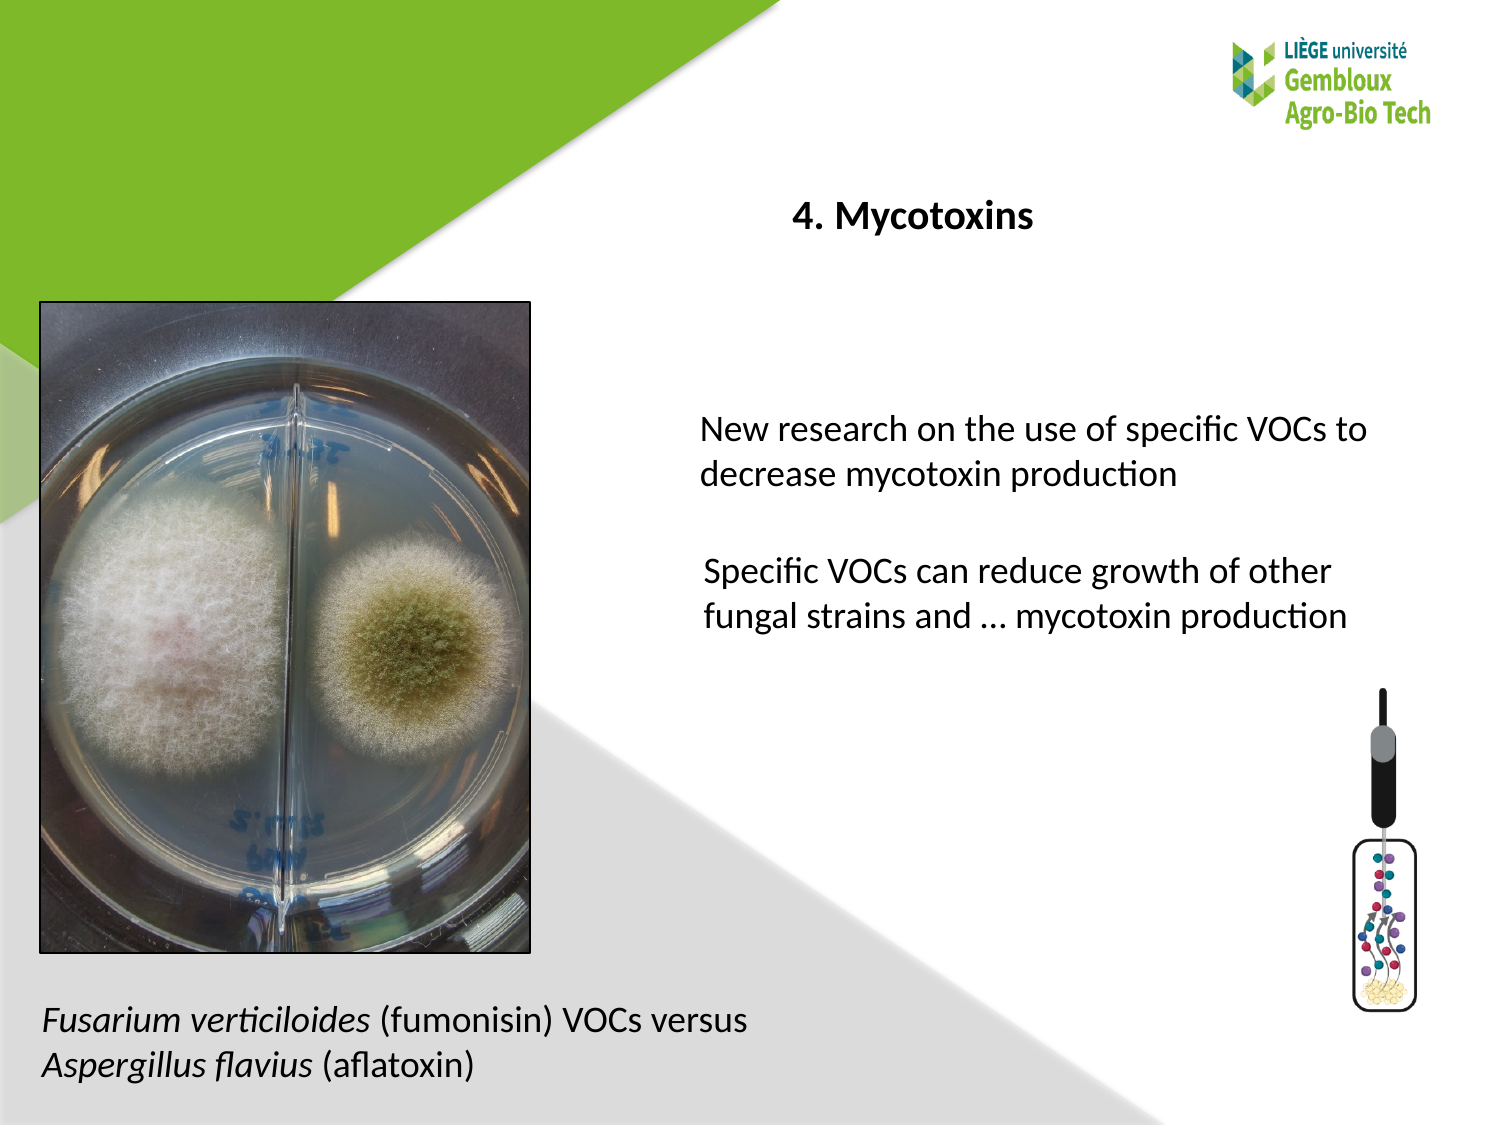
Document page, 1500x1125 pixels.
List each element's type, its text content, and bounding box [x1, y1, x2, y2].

text_box Specific VOCs can reduce growth of other fungal strains and … mycotoxin production [688, 538, 1398, 689]
text_box 4. Mycotoxins [777, 180, 1500, 246]
picture [40, 302, 529, 953]
text_box Fusarium verticiloides (fumonisin) VOCs versus Aspergillus flavius (aflatoxin) [27, 987, 778, 1093]
text_box New research on the use of specific VOCs to decrease mycotoxin production [685, 397, 1435, 502]
picture [1308, 653, 1460, 1027]
picture [1214, 17, 1448, 147]
